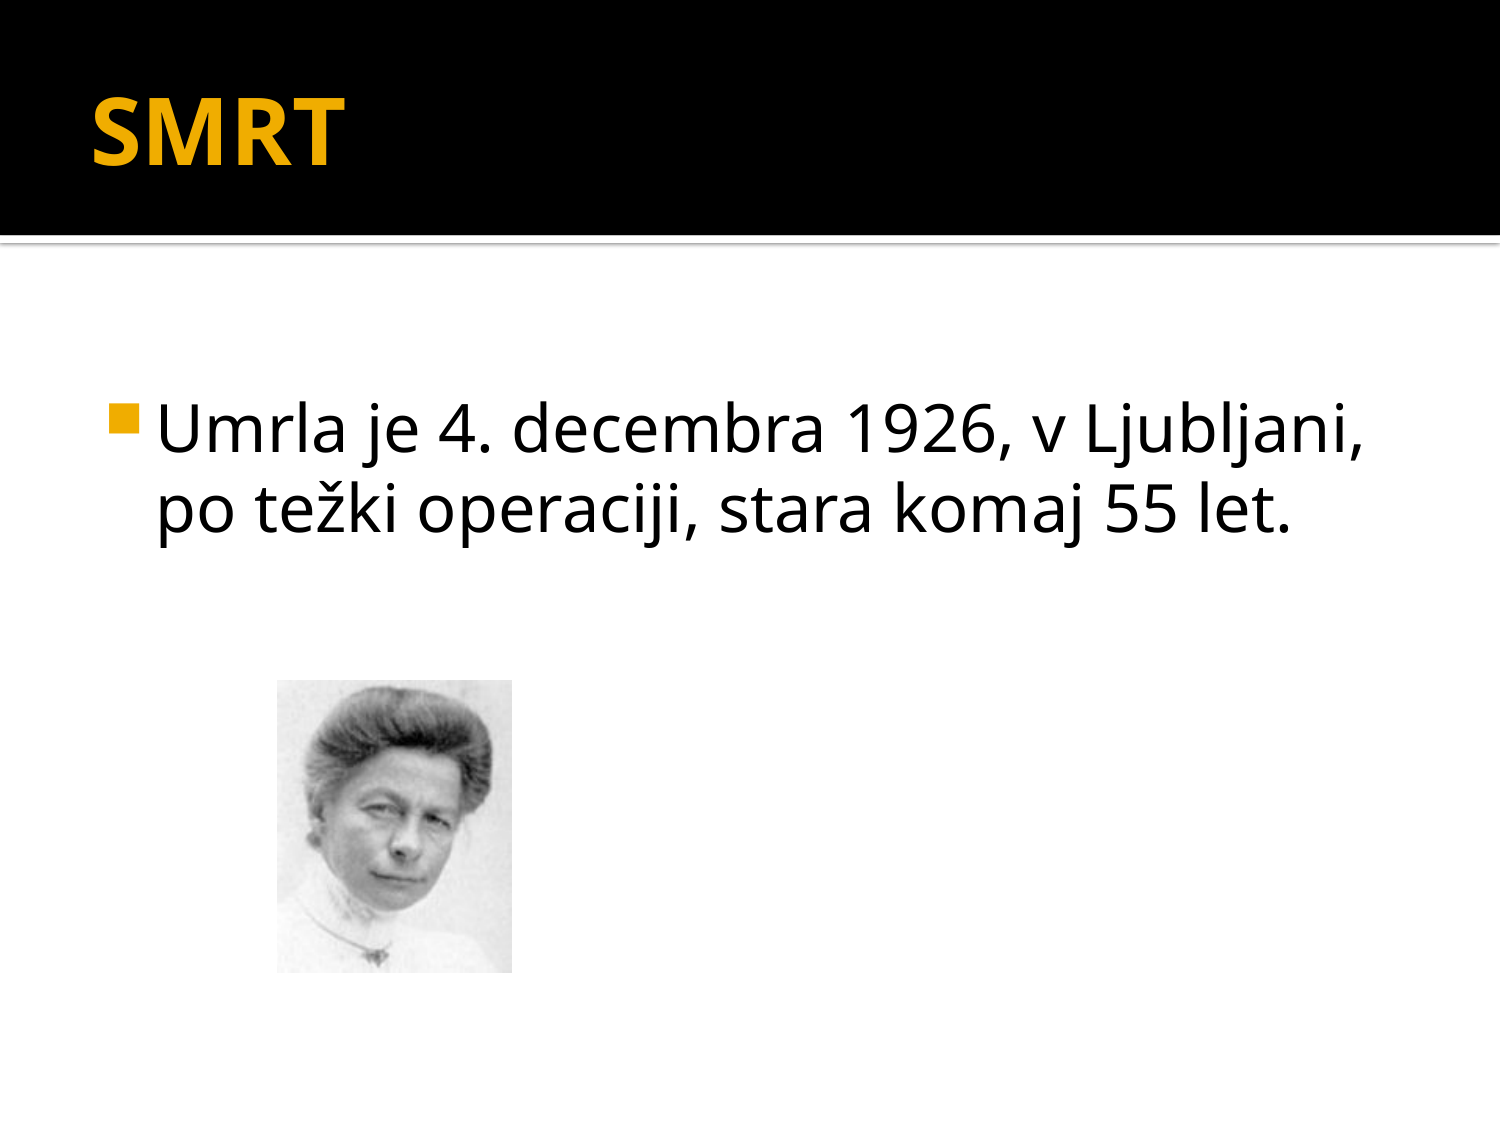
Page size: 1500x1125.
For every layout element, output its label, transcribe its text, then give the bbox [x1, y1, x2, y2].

title SMRT [75, 25, 1425, 231]
picture [277, 680, 512, 973]
list Umrla je 4. decembra 1926, v Ljubljani, po težki operaciji, stara komaj 55 let. [75, 291, 1425, 1050]
